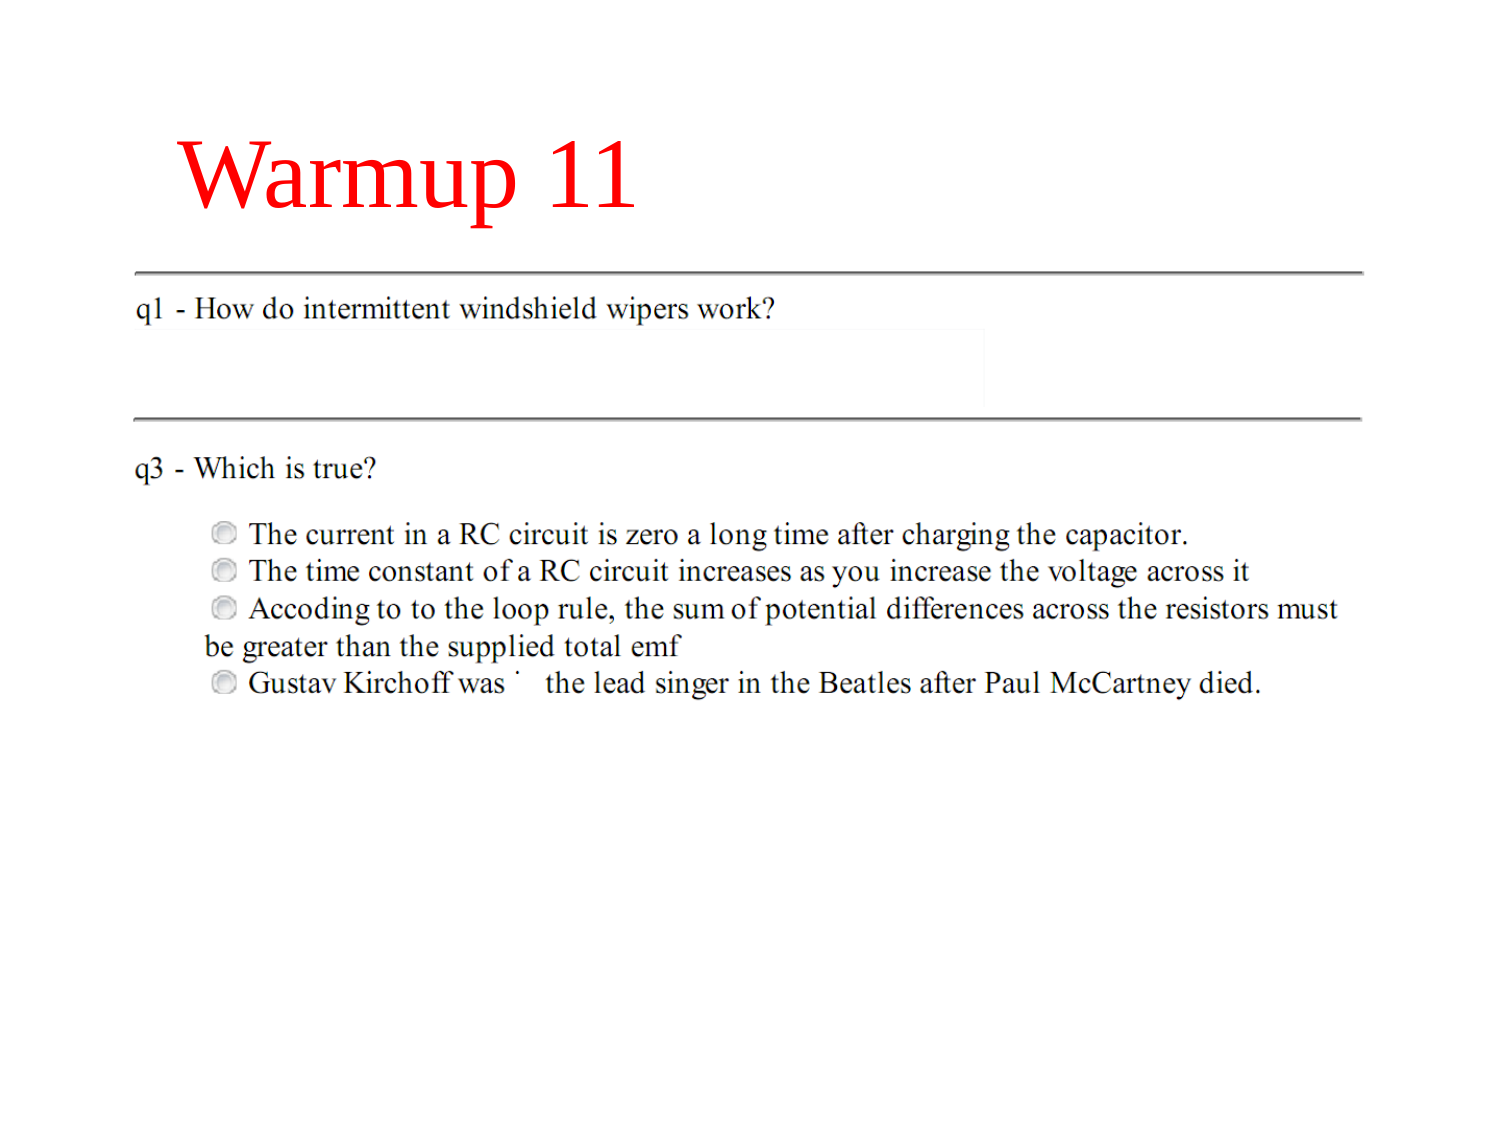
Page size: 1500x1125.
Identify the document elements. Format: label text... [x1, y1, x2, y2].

picture [117, 262, 1383, 718]
text_box Warmup 11 [162, 99, 1013, 235]
